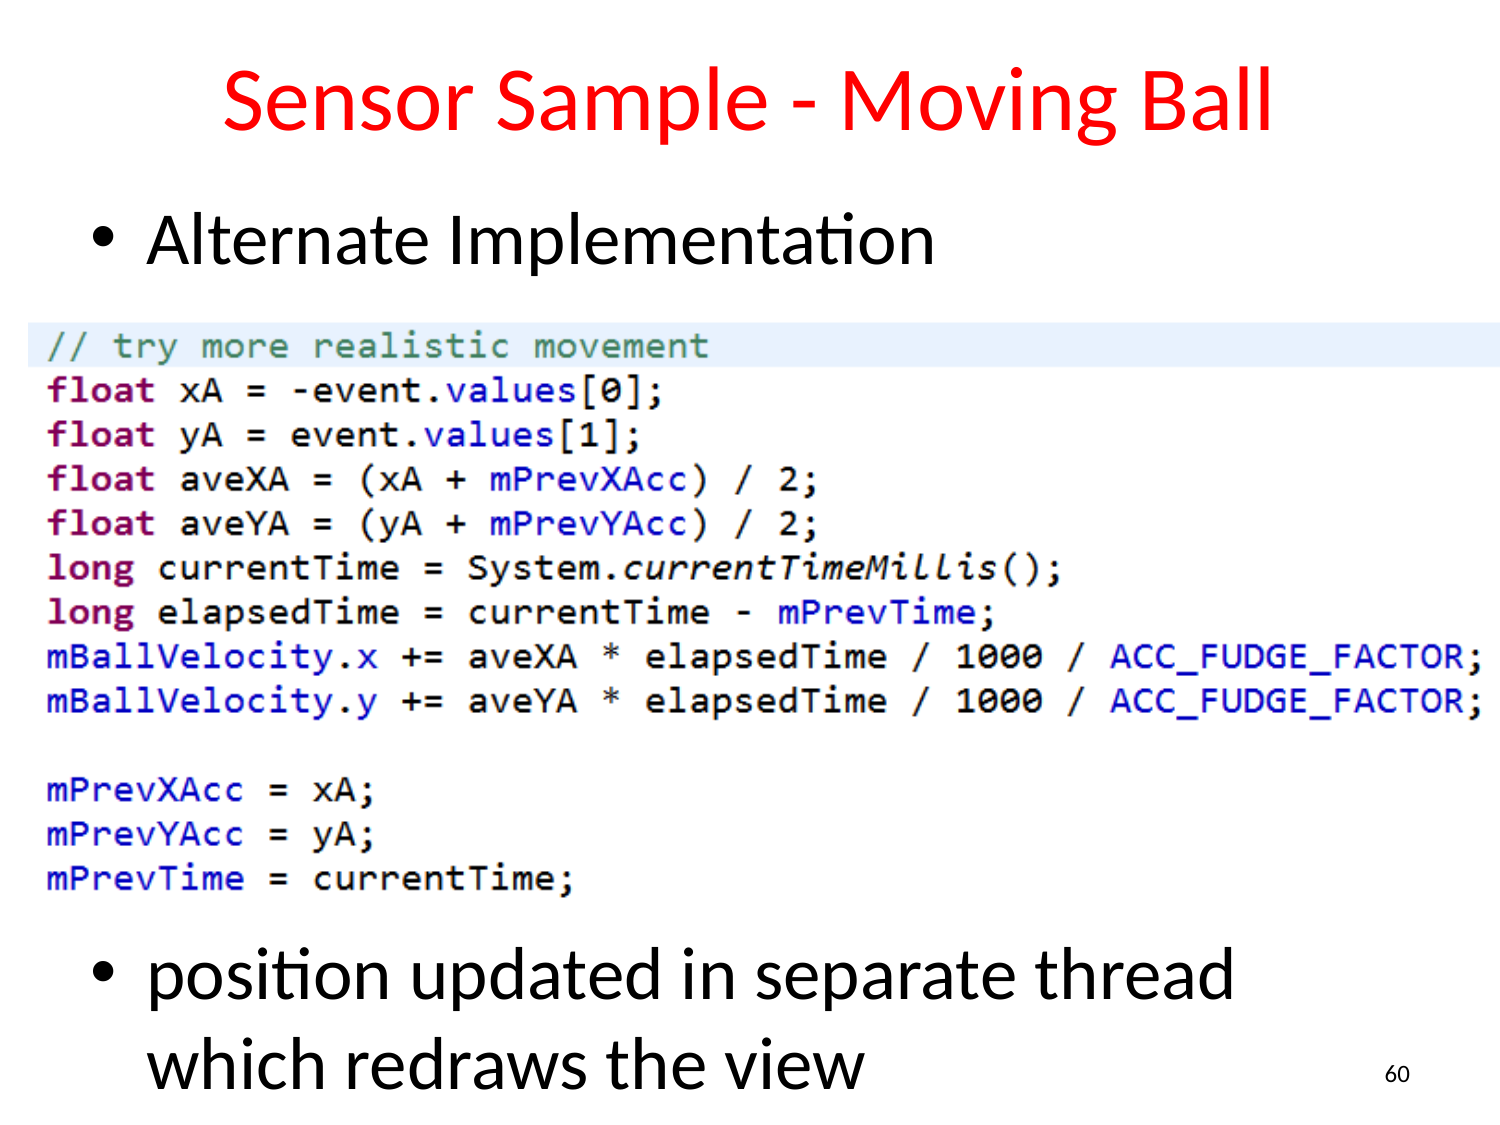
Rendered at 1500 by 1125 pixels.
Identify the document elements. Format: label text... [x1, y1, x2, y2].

picture [28, 299, 1500, 908]
title Sensor Sample - Moving Ball [75, 0, 1425, 182]
list Alternate Implementation position updated in separate thread which redraws the view [75, 182, 1425, 298]
list Alternate Implementation position updated in separate thread which redraws the view [75, 916, 1425, 1125]
slide_number 60 [1074, 1042, 1425, 1103]
